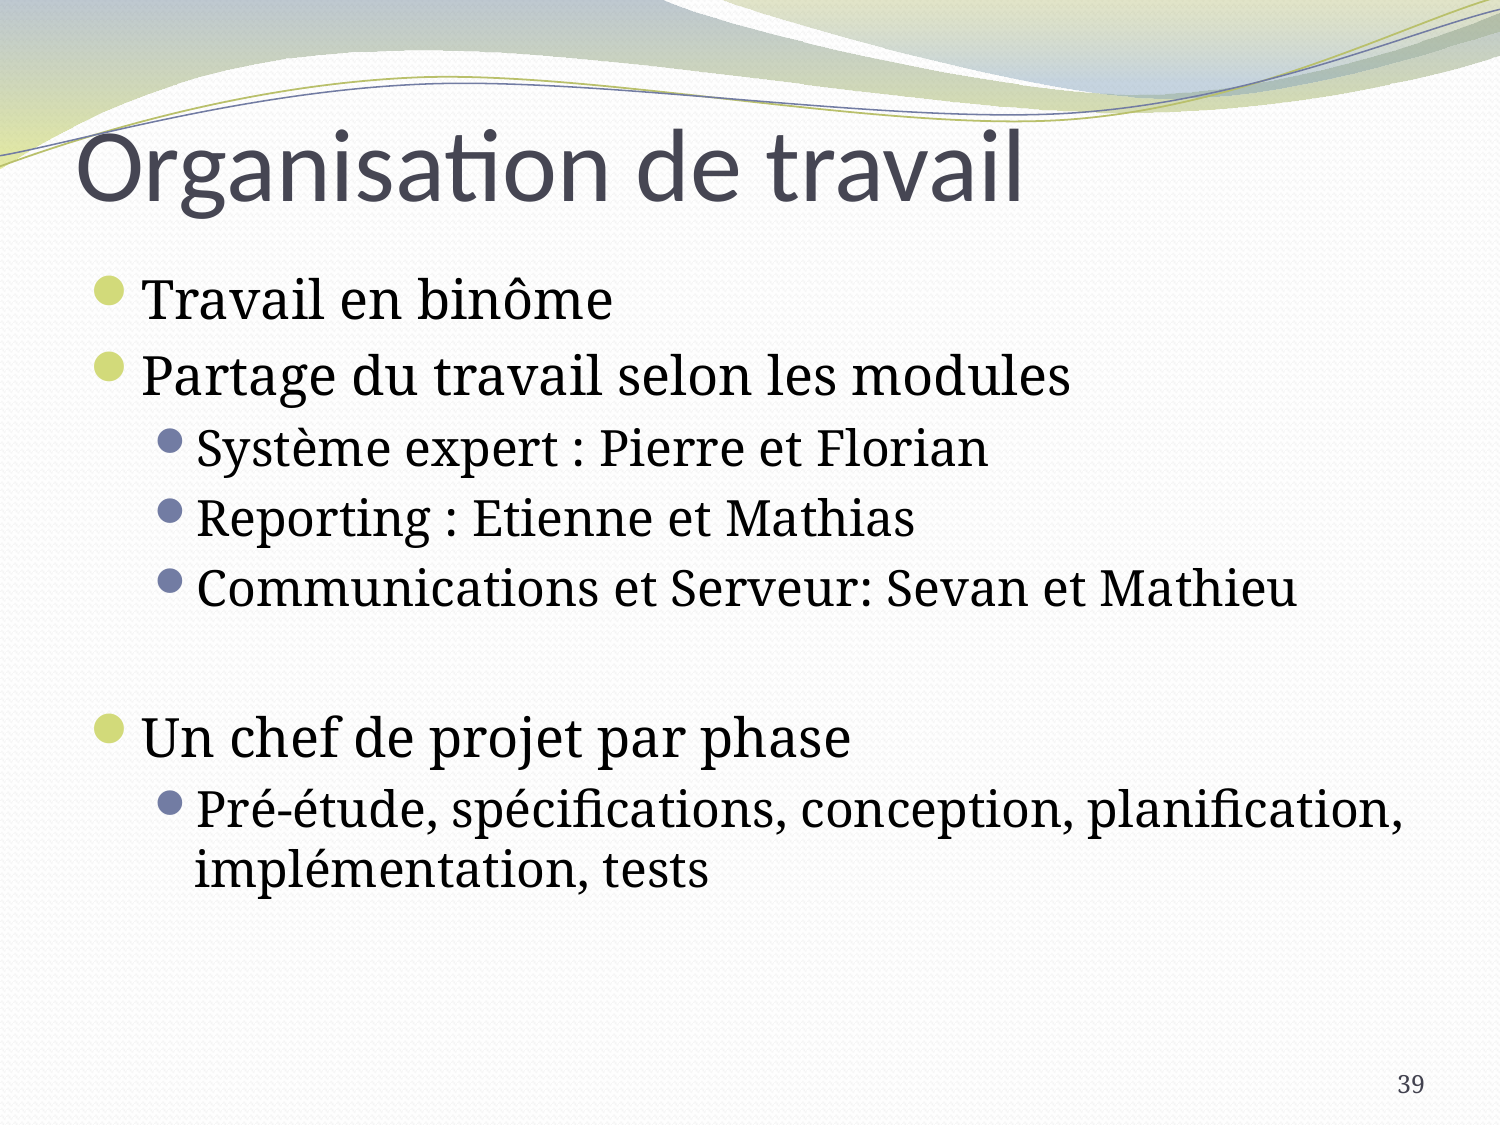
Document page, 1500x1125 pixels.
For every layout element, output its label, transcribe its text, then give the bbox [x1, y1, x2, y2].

title Organisation de travail [75, 35, 1425, 223]
slide_number 39 [1299, 1042, 1425, 1103]
list Travail en binôme Partage du travail selon les modules Système expert : Pierre et Florian Reporting : Etienne et Mathias Communications et Serveur: Sevan et Mathieu Un chef de projet par phase Pré-étude, spécifications, conception, planification, implémentation, tests [75, 257, 1425, 1038]
